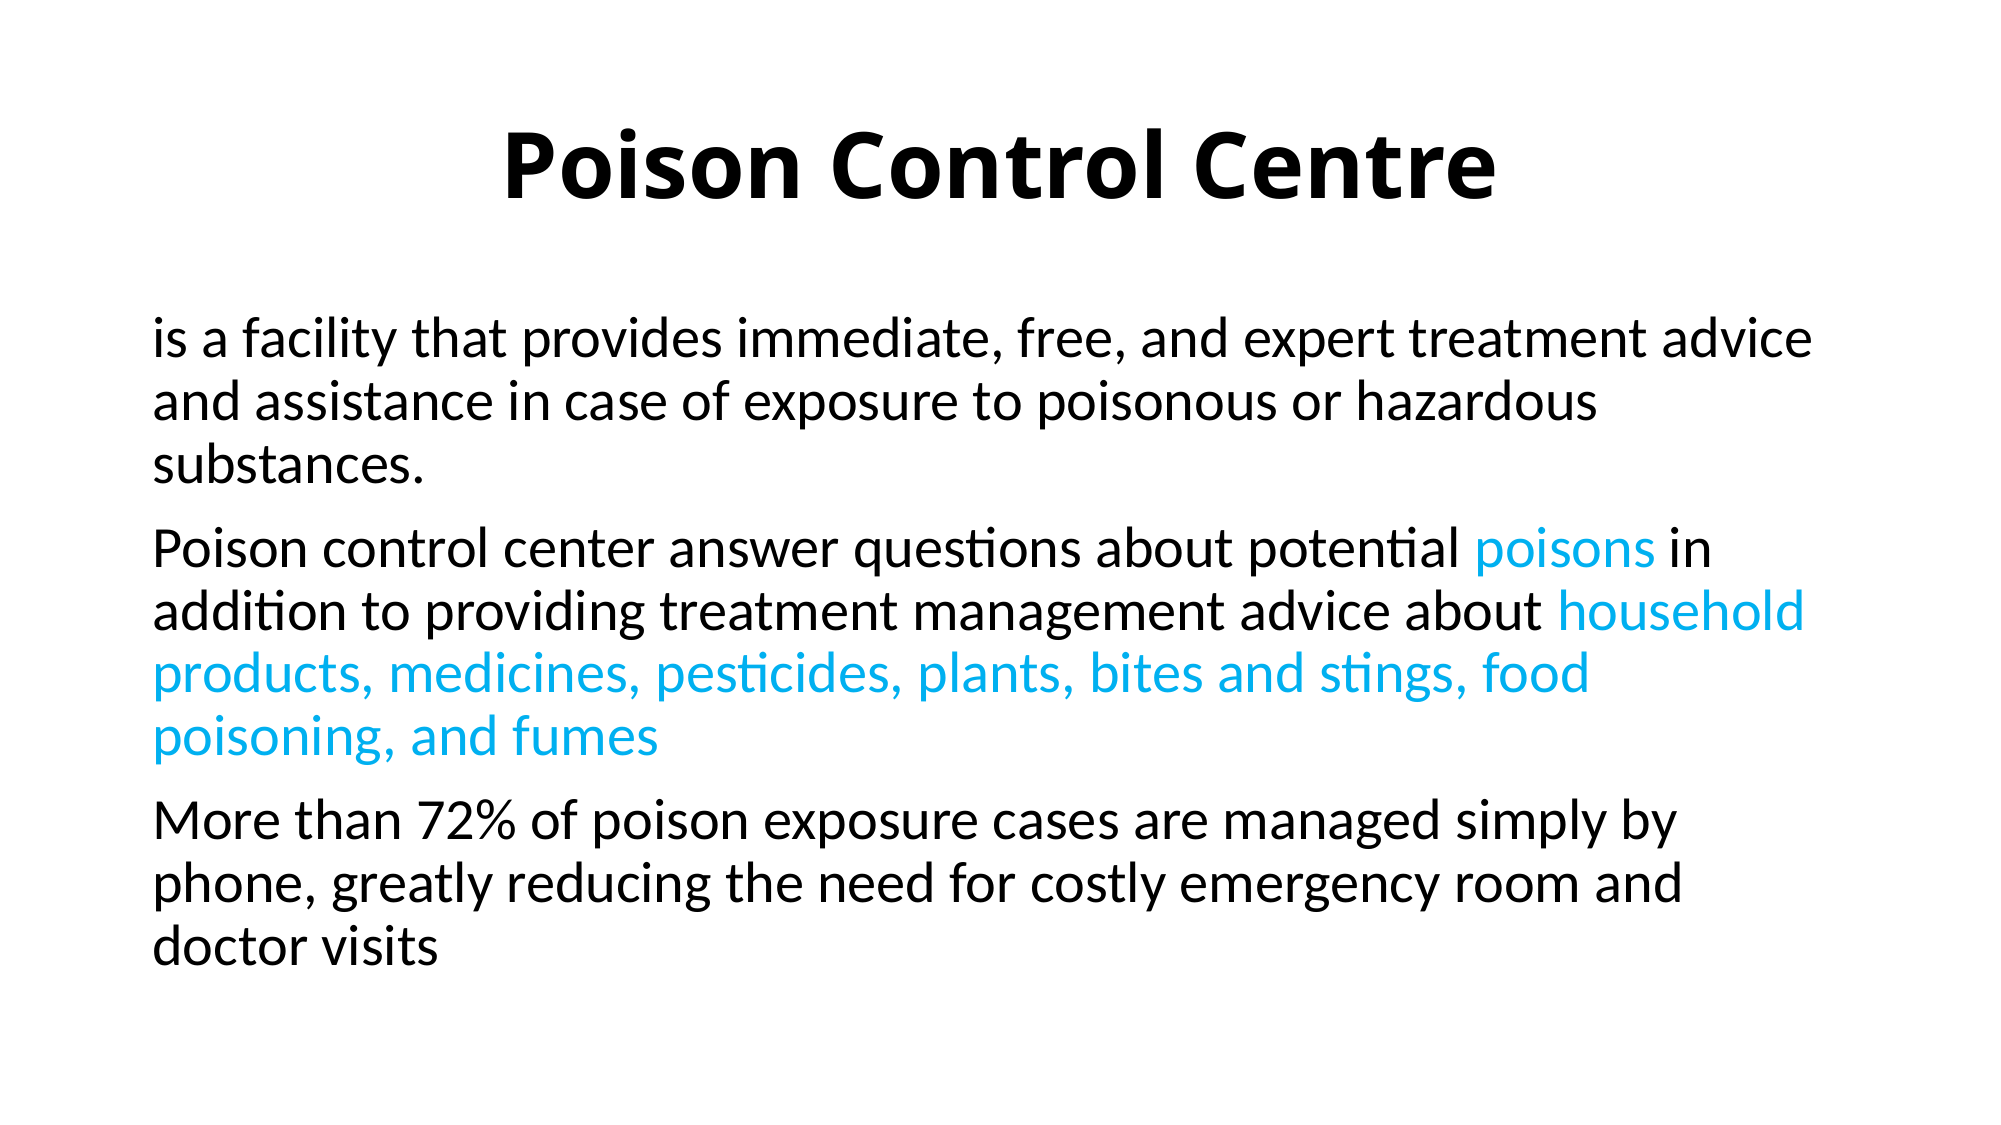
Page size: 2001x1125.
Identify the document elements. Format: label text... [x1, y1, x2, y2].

list is a facility that provides immediate, free, and expert treatment advice and assistance in case of exposure to poisonous or hazardous substances. Poison control center answer questions about potential poisons in addition to providing treatment management advice about household products, medicines, pesticides, plants, bites and stings, food poisoning, and fumes More than 72% of poison exposure cases are managed simply by phone, greatly reducing the need for costly emergency room and doctor visits [137, 299, 1863, 1014]
title Poison Control Centre [137, 59, 1863, 278]
